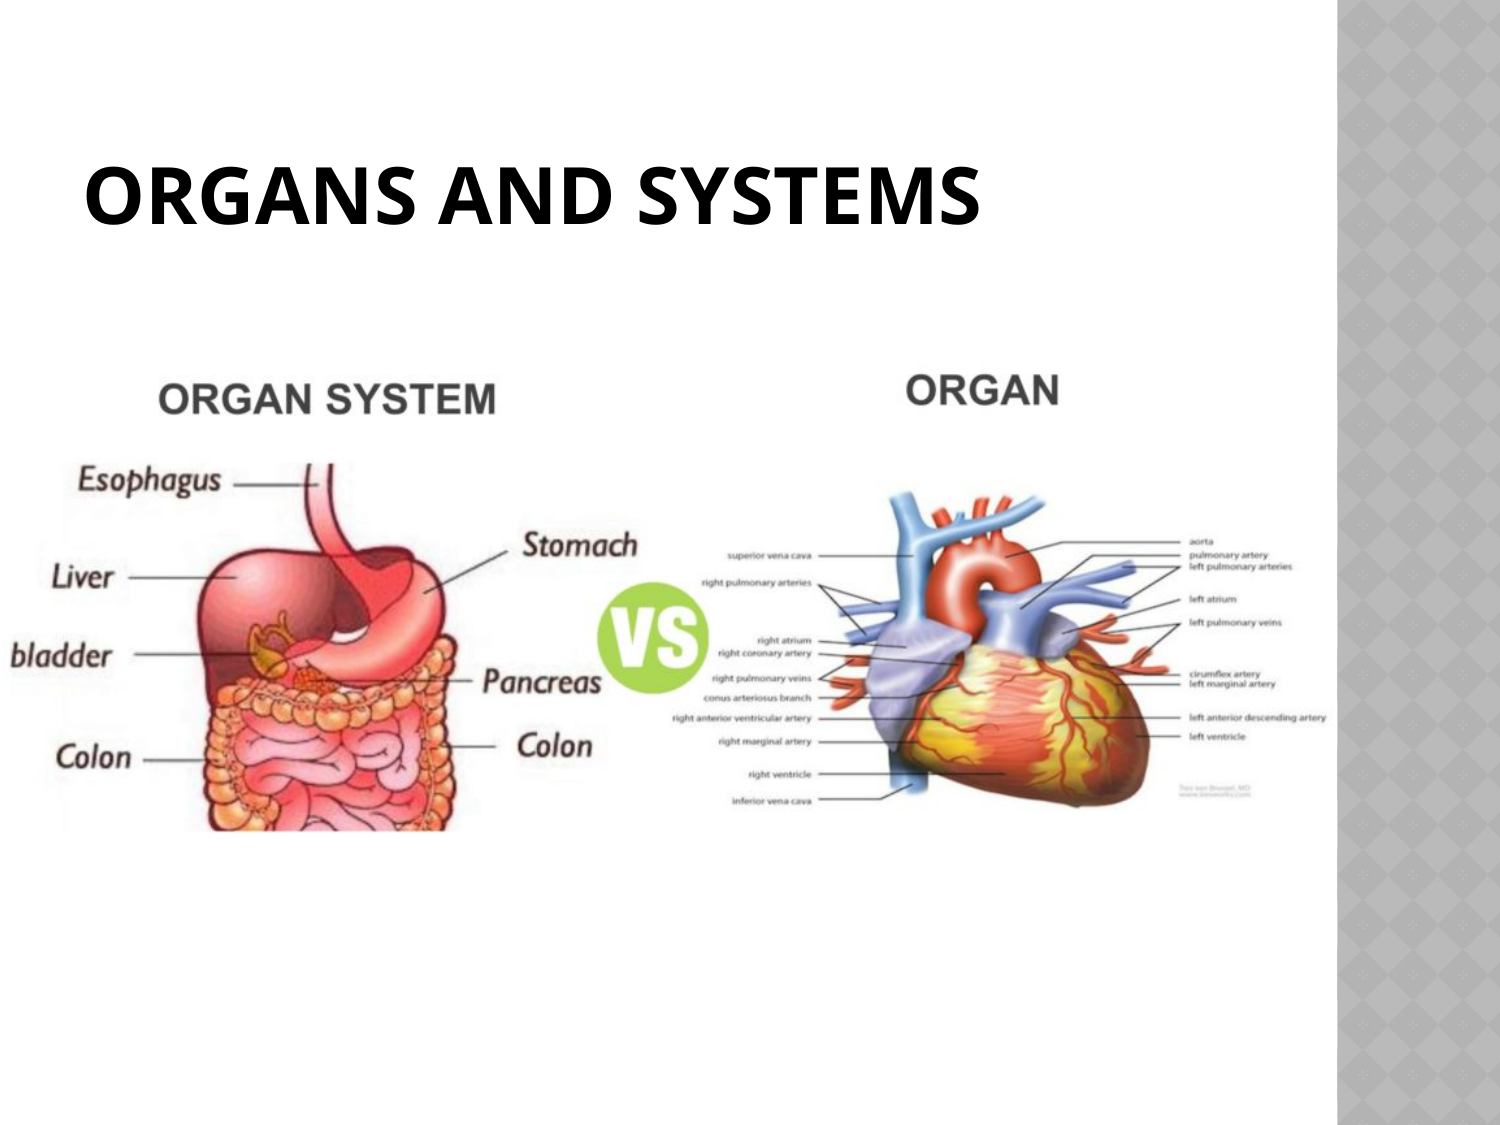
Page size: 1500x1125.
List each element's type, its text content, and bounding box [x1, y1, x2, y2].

picture [3, 312, 1335, 984]
title Organs and Systems [75, 52, 1263, 240]
